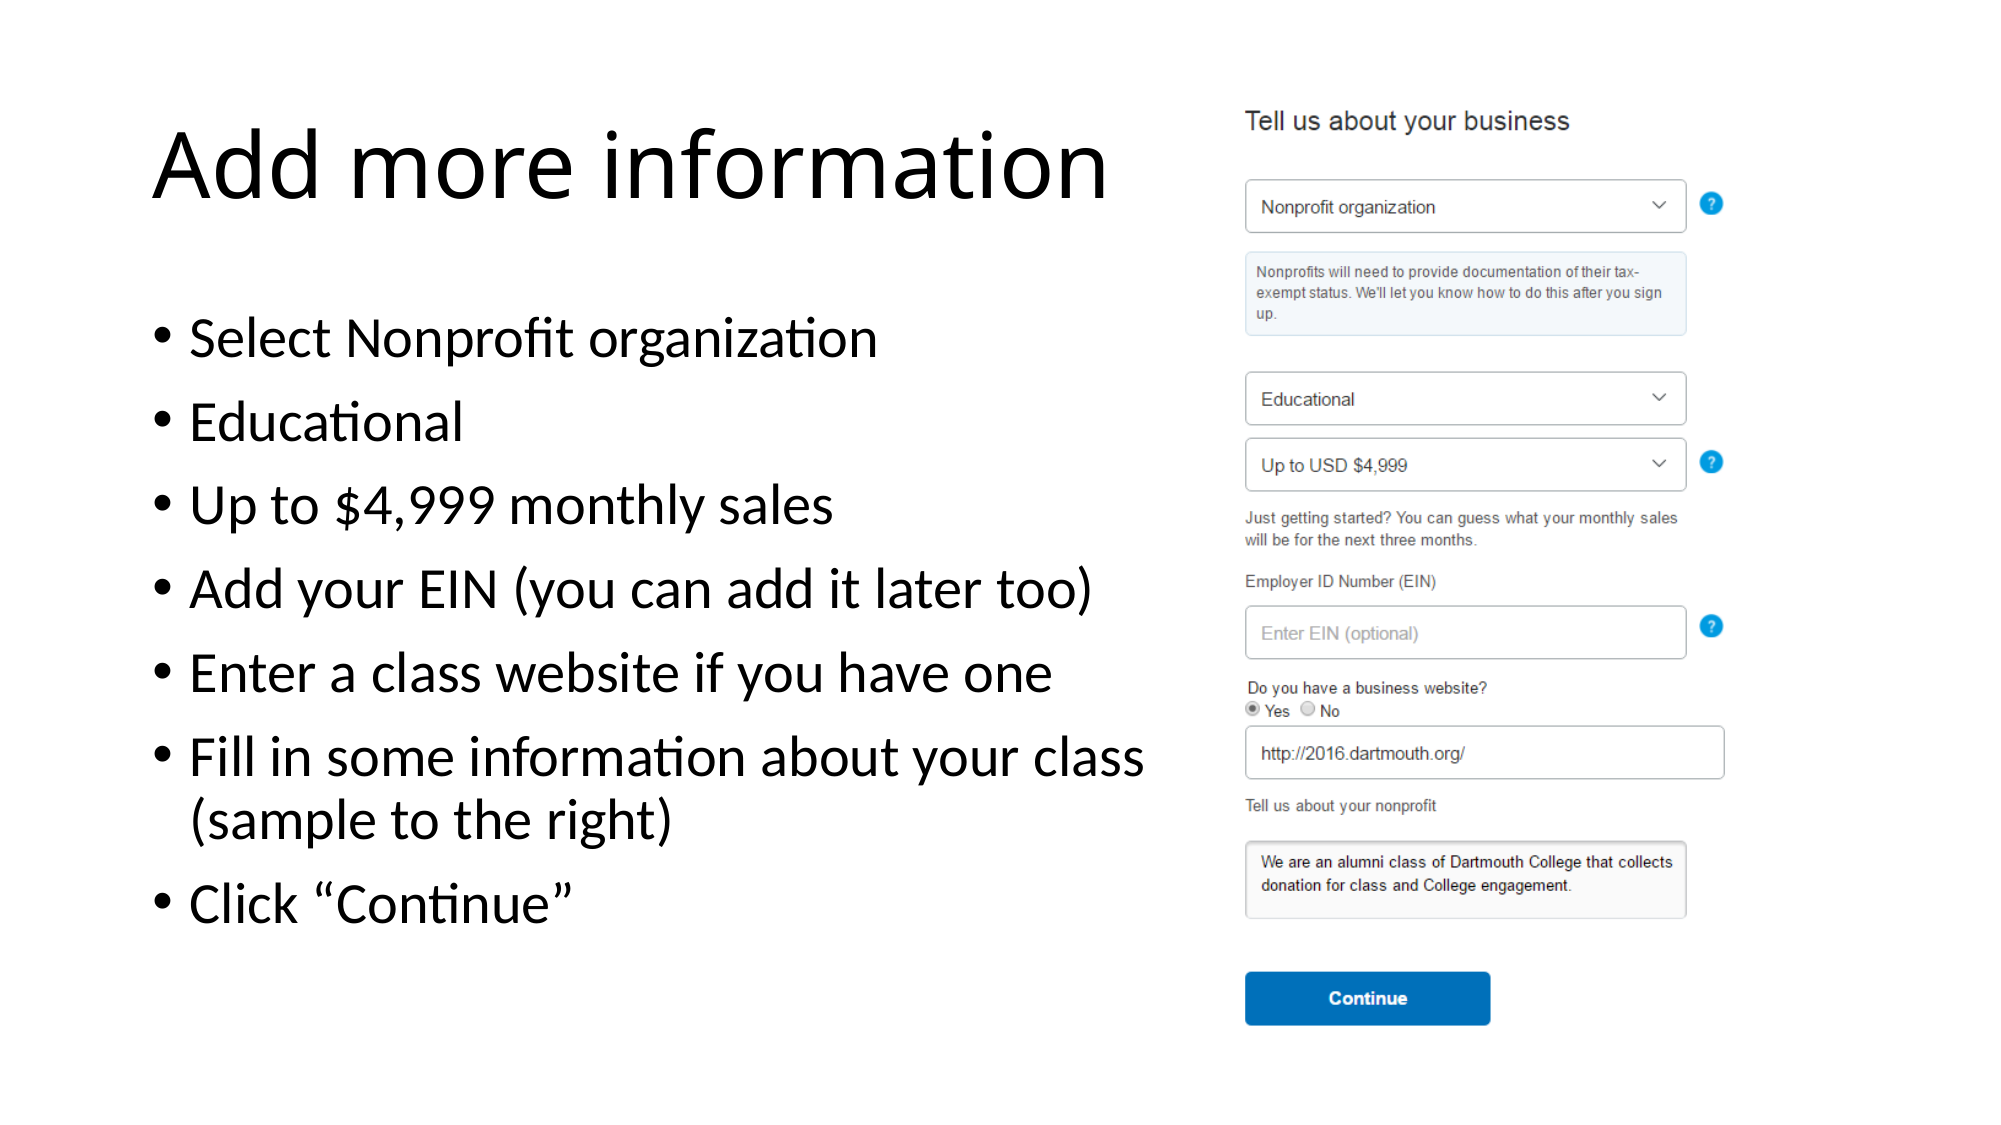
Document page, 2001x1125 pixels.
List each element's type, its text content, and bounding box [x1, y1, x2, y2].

picture [1206, 96, 1779, 1071]
list Select Nonprofit organization Educational Up to $4,999 monthly sales Add your EIN (you can add it later too) Enter a class website if you have one Fill in some information about your class (sample to the right) Click “Continue” [137, 299, 1163, 1014]
title Add more information [137, 59, 1863, 278]
